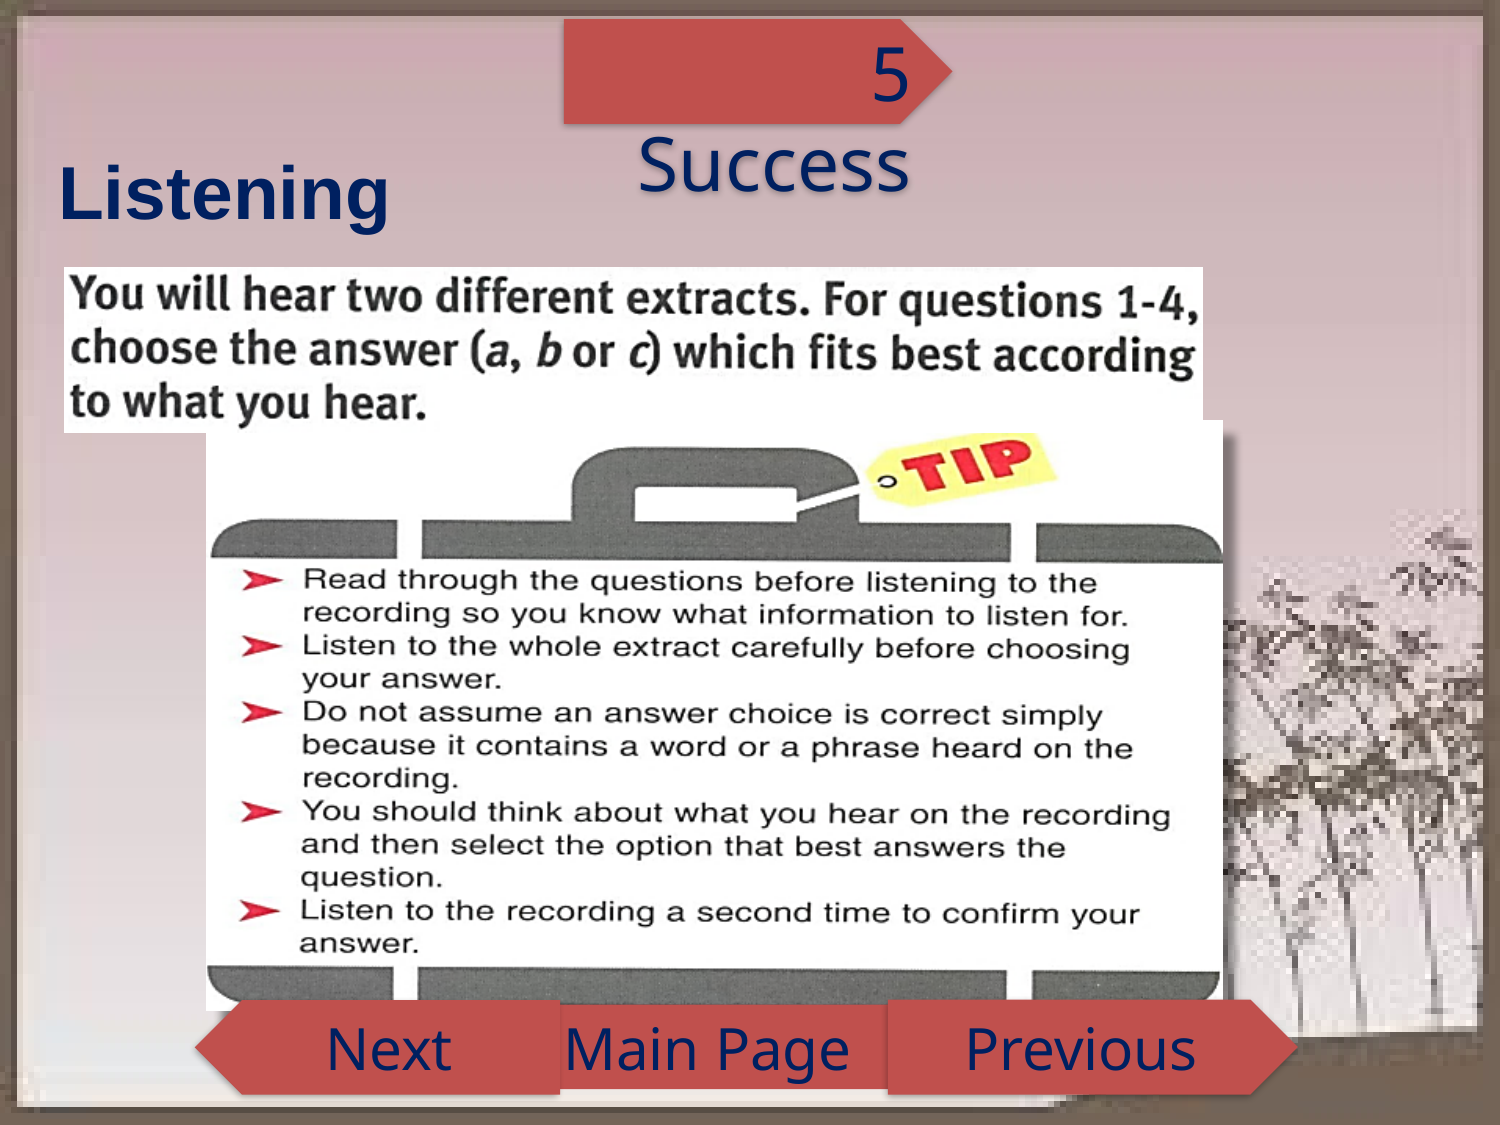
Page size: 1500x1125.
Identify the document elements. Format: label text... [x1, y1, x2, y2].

picture [0, 0, 1500, 1125]
text_box Listening [43, 137, 407, 243]
text_box 5 Success [563, 19, 953, 124]
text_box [194, 999, 1299, 1095]
